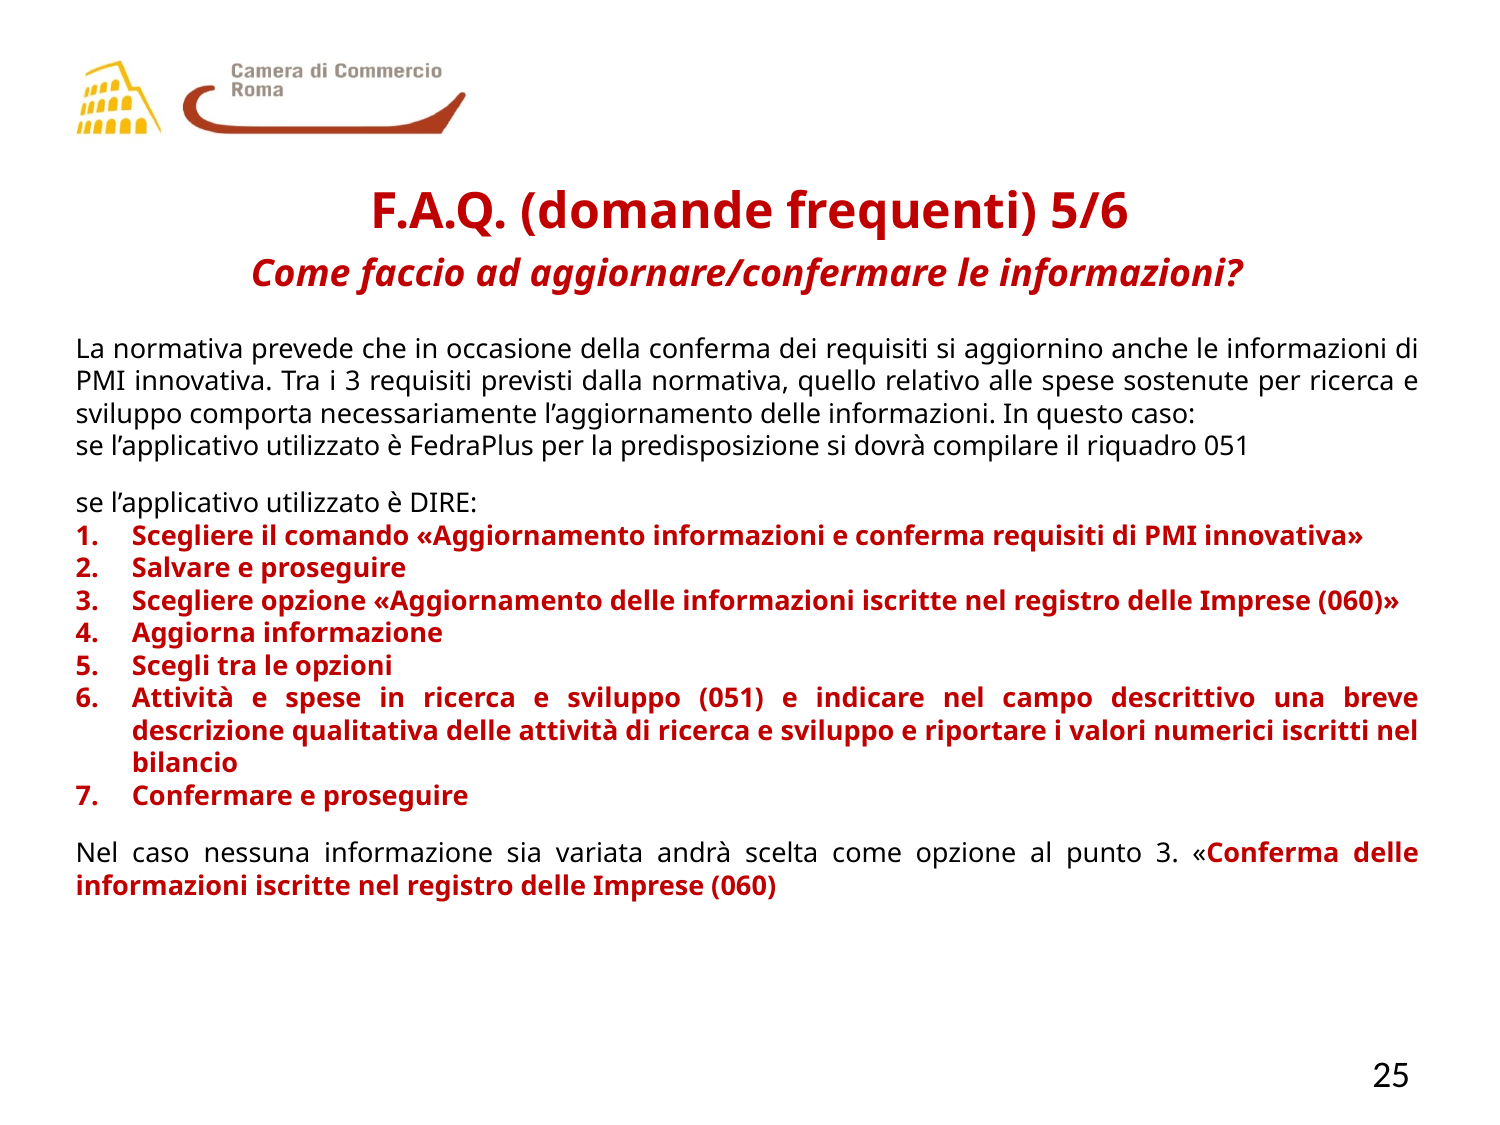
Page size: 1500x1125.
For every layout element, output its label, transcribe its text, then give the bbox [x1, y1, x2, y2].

title F.A.Q. (domande frequenti) 5/6 [112, 170, 1388, 241]
text_box 25 [1074, 1042, 1425, 1103]
text_box Come faccio ad aggiornare/confermare le informazioni? La normativa prevede che in occasione della conferma dei requisiti si aggiornino anche le informazioni di PMI innovativa. Tra i 3 requisiti previsti dalla normativa, quello relativo alle spese sostenute per ricerca e sviluppo comporta necessariamente l’aggiornamento delle informazioni. In questo caso: se l’applicativo utilizzato è FedraPlus per la predisposizione si dovrà compilare il riquadro 051 se l’applicativo utilizzato è DIRE: Scegliere il comando «Aggiornamento informazioni e conferma requisiti di PMI innovativa» Salvare e proseguire Scegliere opzione «Aggiornamento delle informazioni iscritte nel registro delle Imprese (060)» Aggiorna informazione Scegli tra le opzioni Attività e spese in ricerca e sviluppo (051) e indicare nel campo descrittivo una breve descrizione qualitativa delle attività di ricerca e sviluppo e riportare i valori numerici iscritti nel bilancio Confermare e proseguire Nel caso nessuna informazione sia variata andrà scelta come opzione al punto 3. «Conferma delle informazioni iscritte nel registro delle Imprese (060) [59, 240, 1436, 1024]
picture [56, 45, 485, 149]
